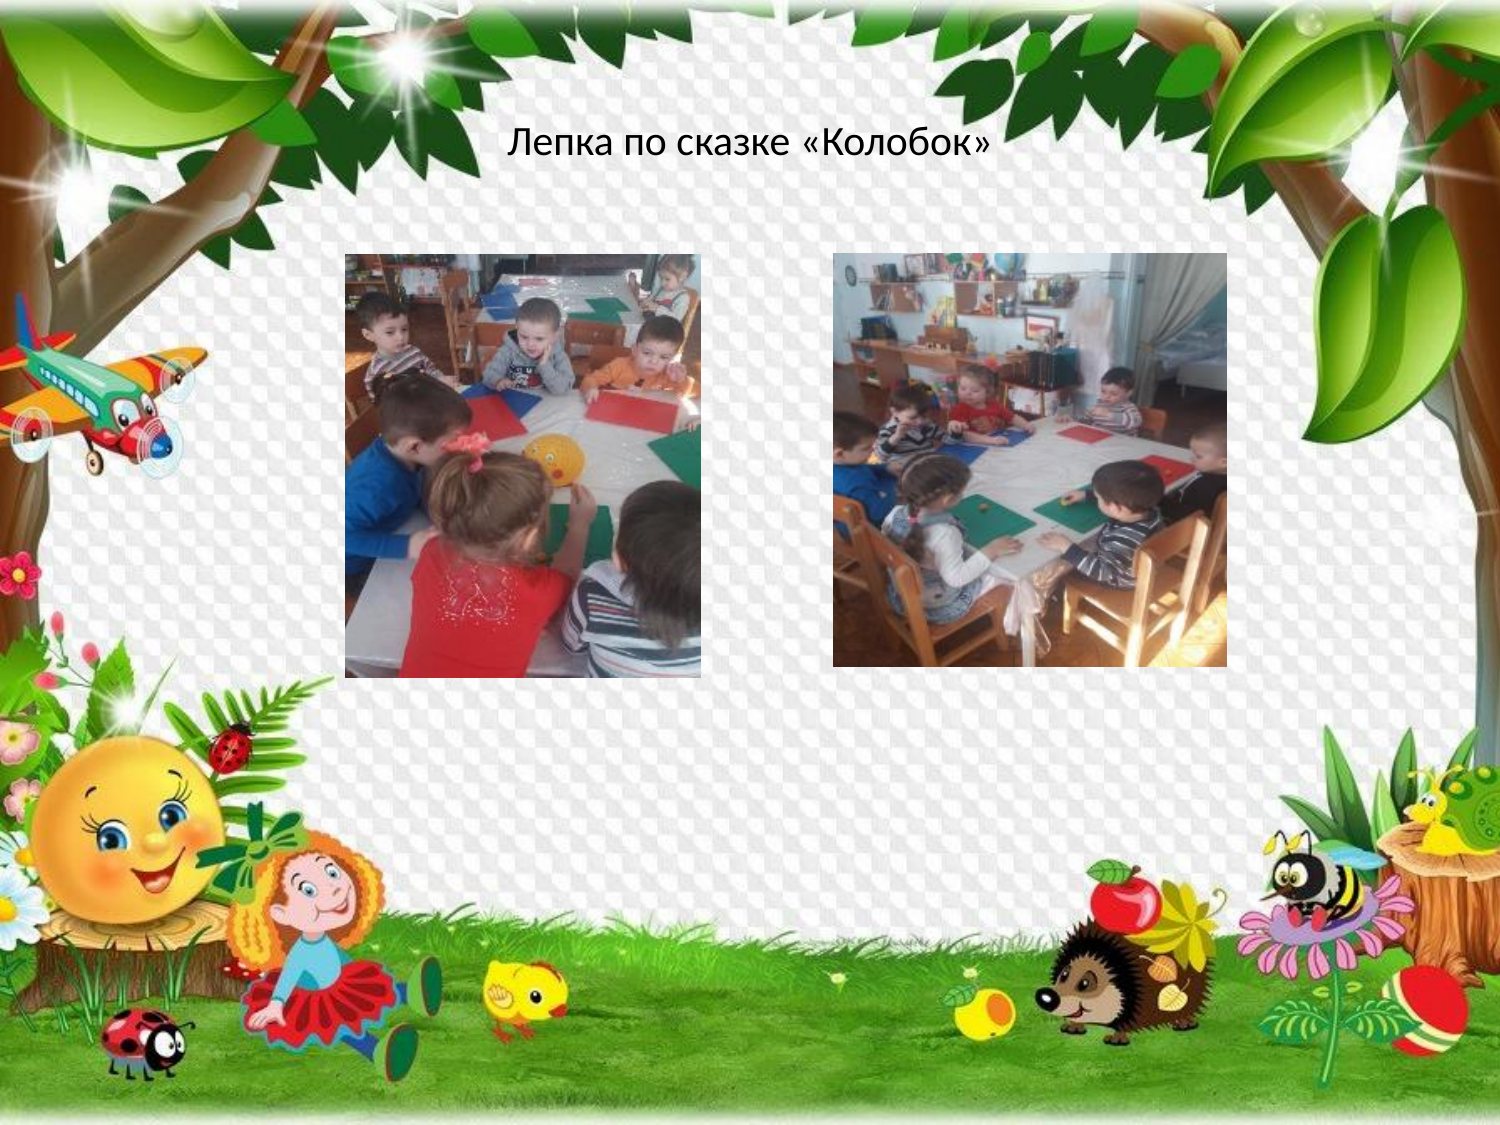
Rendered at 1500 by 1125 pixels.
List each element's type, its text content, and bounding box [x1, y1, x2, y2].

title Лепка по сказке «Колобок» [75, 45, 1425, 233]
picture [0, 0, 1500, 1125]
